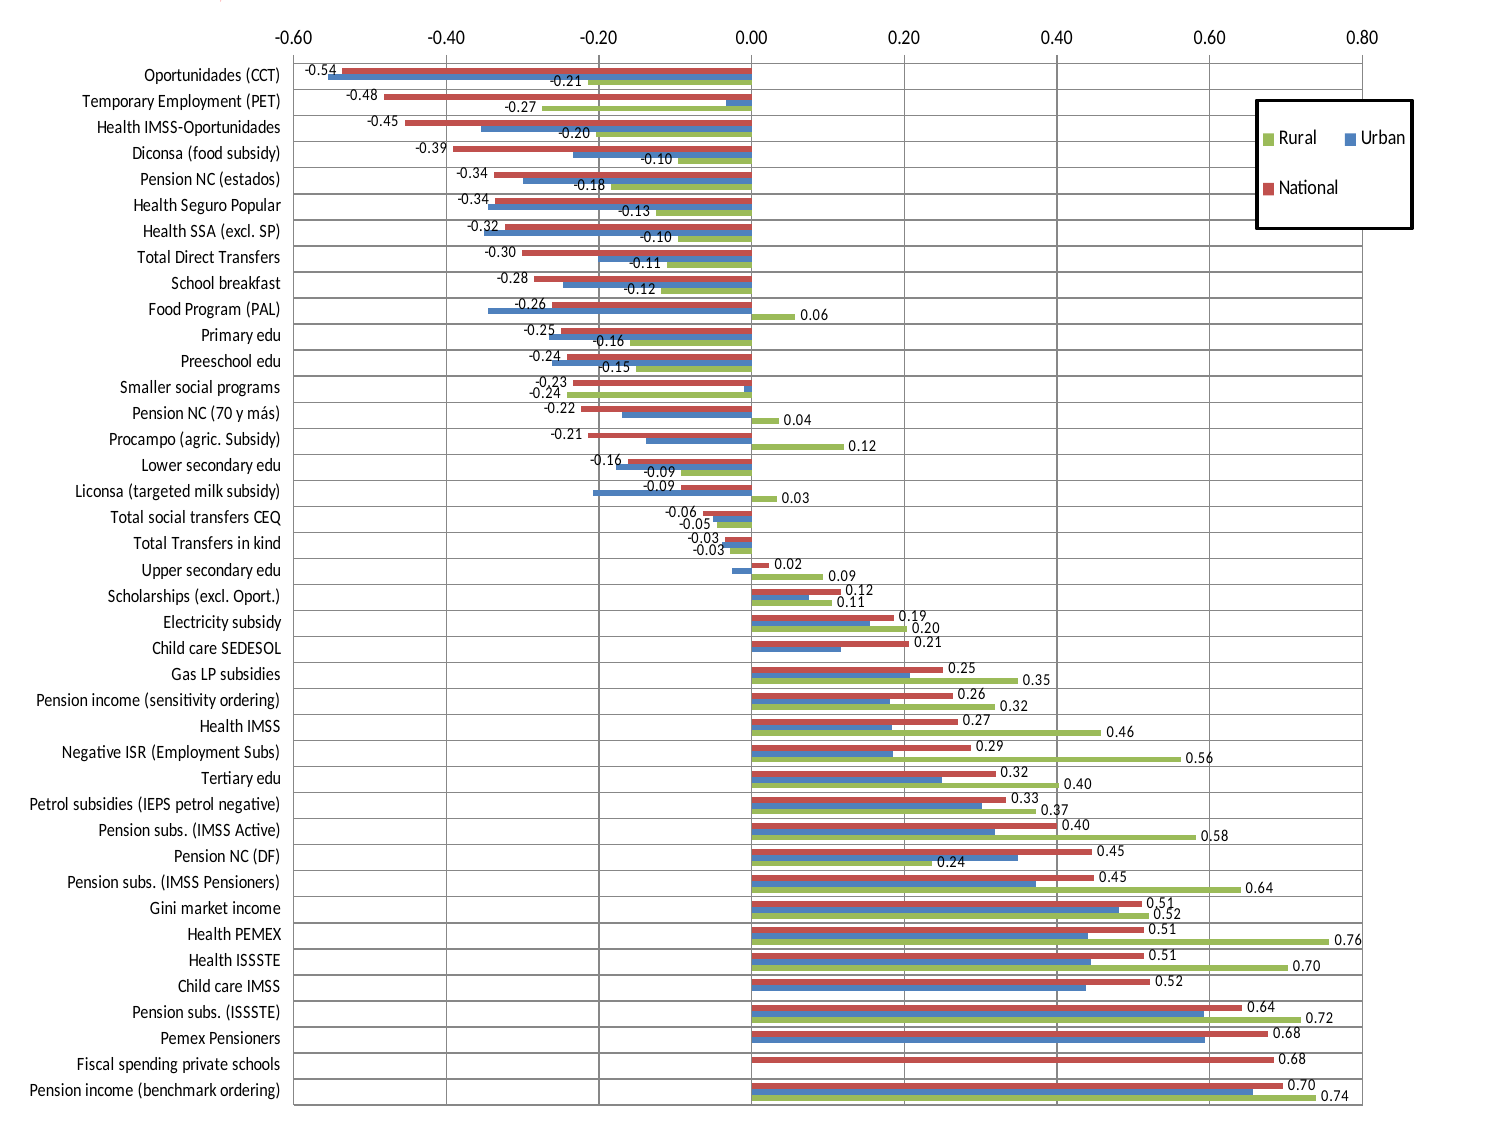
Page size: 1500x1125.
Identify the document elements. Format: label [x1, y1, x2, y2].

chart [29, 0, 1448, 1125]
